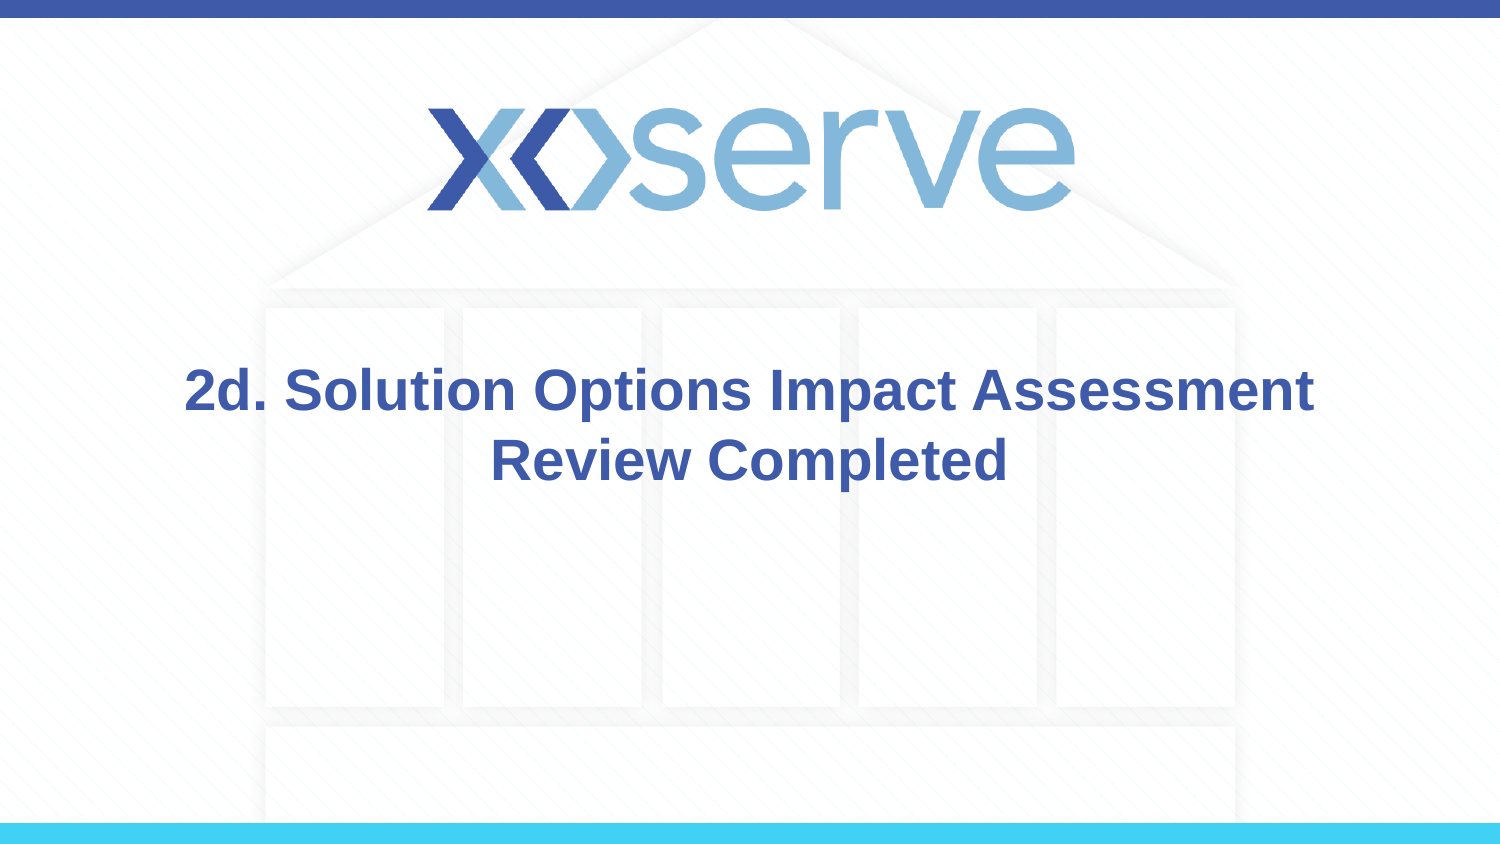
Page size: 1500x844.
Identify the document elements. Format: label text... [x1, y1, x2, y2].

title 2d. Solution Options Impact Assessment Review Completed [112, 331, 1388, 513]
picture [0, 0, 1500, 844]
